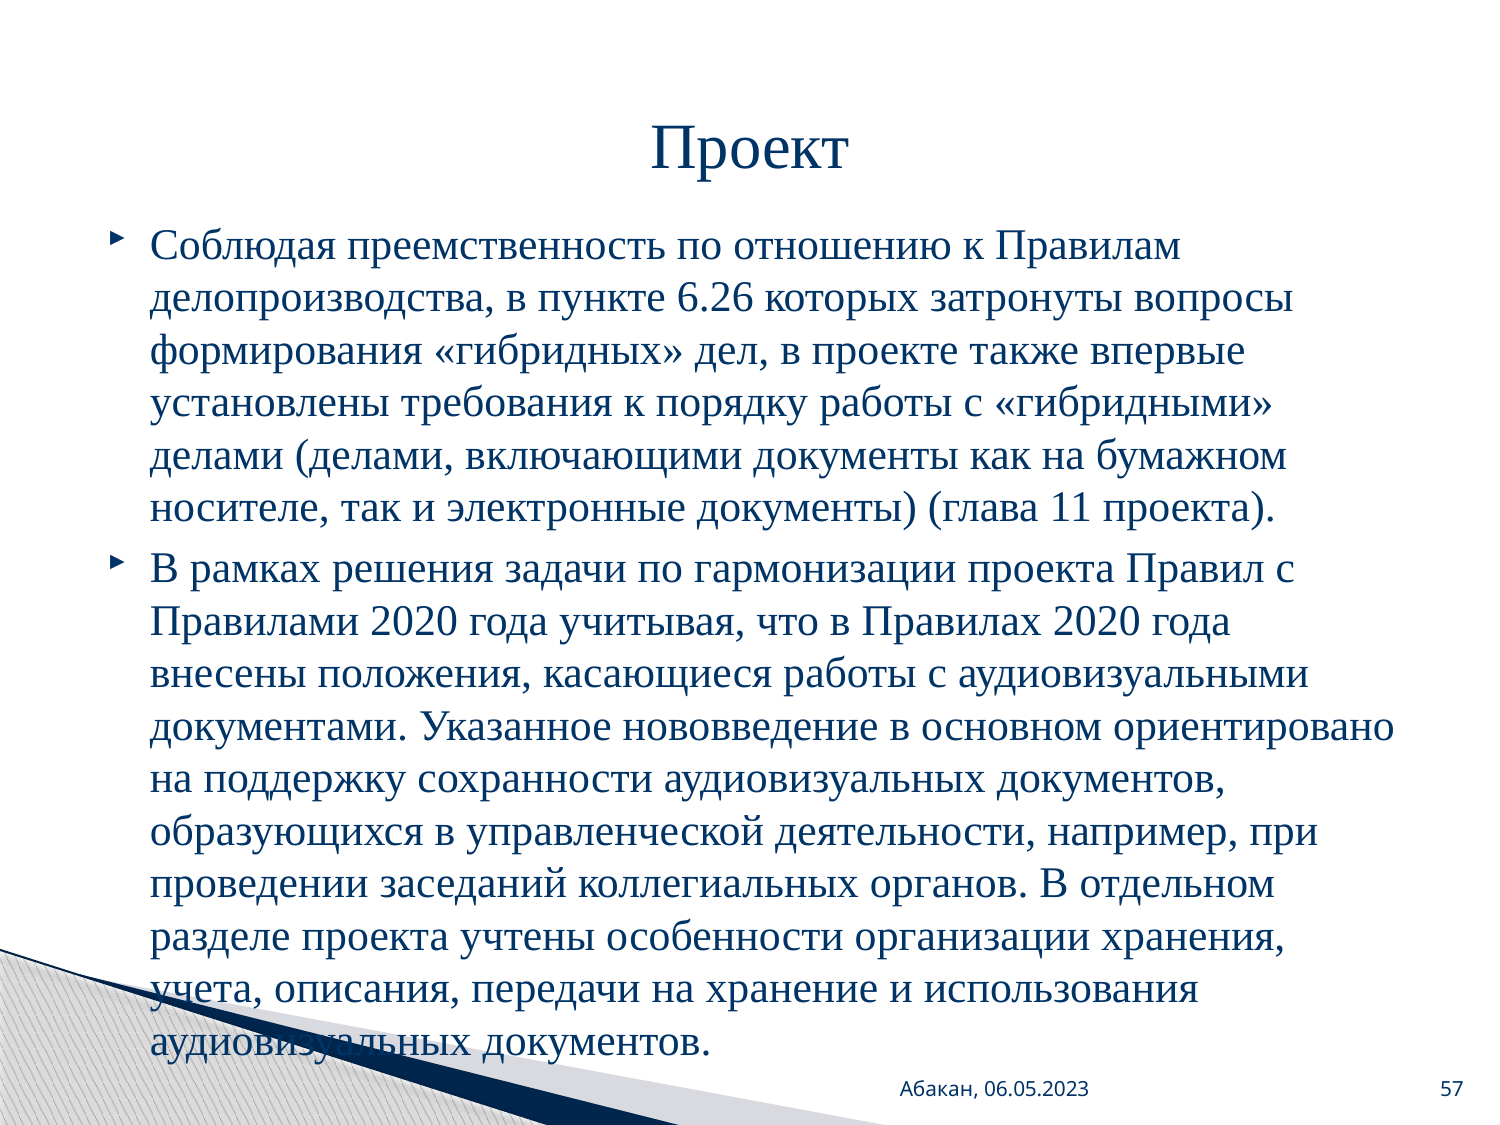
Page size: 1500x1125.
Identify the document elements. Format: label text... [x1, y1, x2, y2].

footer Абакан, 06.05.2023 [718, 1051, 1105, 1112]
slide_number 57 [1418, 1051, 1479, 1112]
title Проект [75, 90, 1425, 197]
list Соблюдая преемственность по отношению к Правилам делопроизводства, в пункте 6.26 которых затронуты вопросы формирования «гибридных» дел, в проекте также впервые установлены требования к порядку работы с «гибридными» делами (делами, включающими документы как на бумажном носителе, так и электронные документы) (глава 11 проекта). В рамках решения задачи по гармонизации проекта Правил с Правилами 2020 года учитывая, что в Правилах 2020 года внесены положения, касающиеся работы с аудиовизуальными документами. Указанное нововведение в основном ориентировано на поддержку сохранности аудиовизуальных документов, образующихся в управленческой деятельности, например, при проведении заседаний коллегиальных органов. В отдельном разделе проекта учтены особенности организации хранения, учета, описания, передачи на хранение и использования аудиовизуальных документов. [75, 208, 1425, 988]
